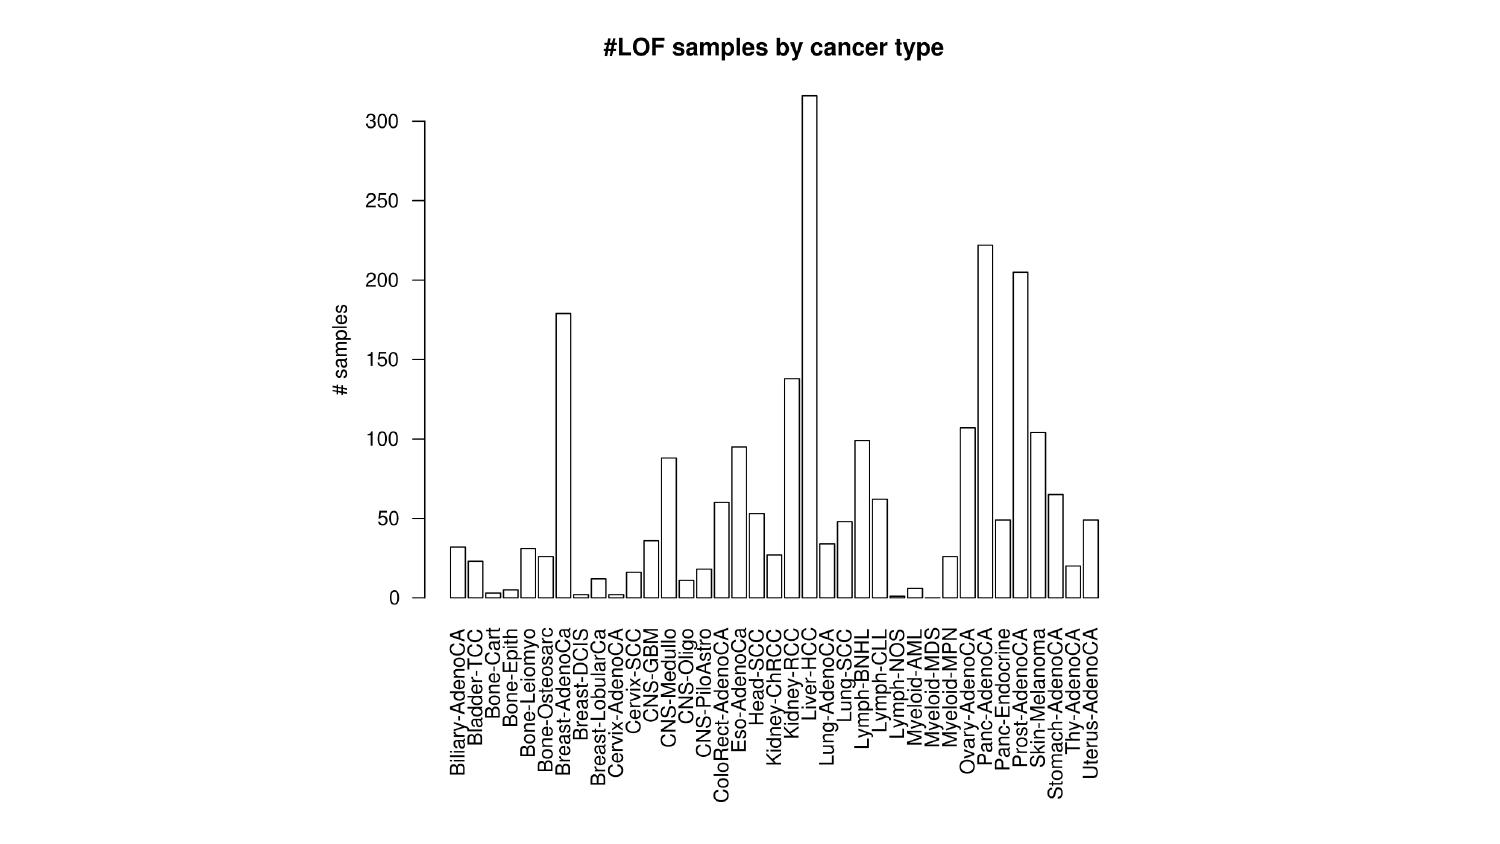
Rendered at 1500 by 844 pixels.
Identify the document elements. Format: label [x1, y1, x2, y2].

picture [327, 0, 1173, 844]
